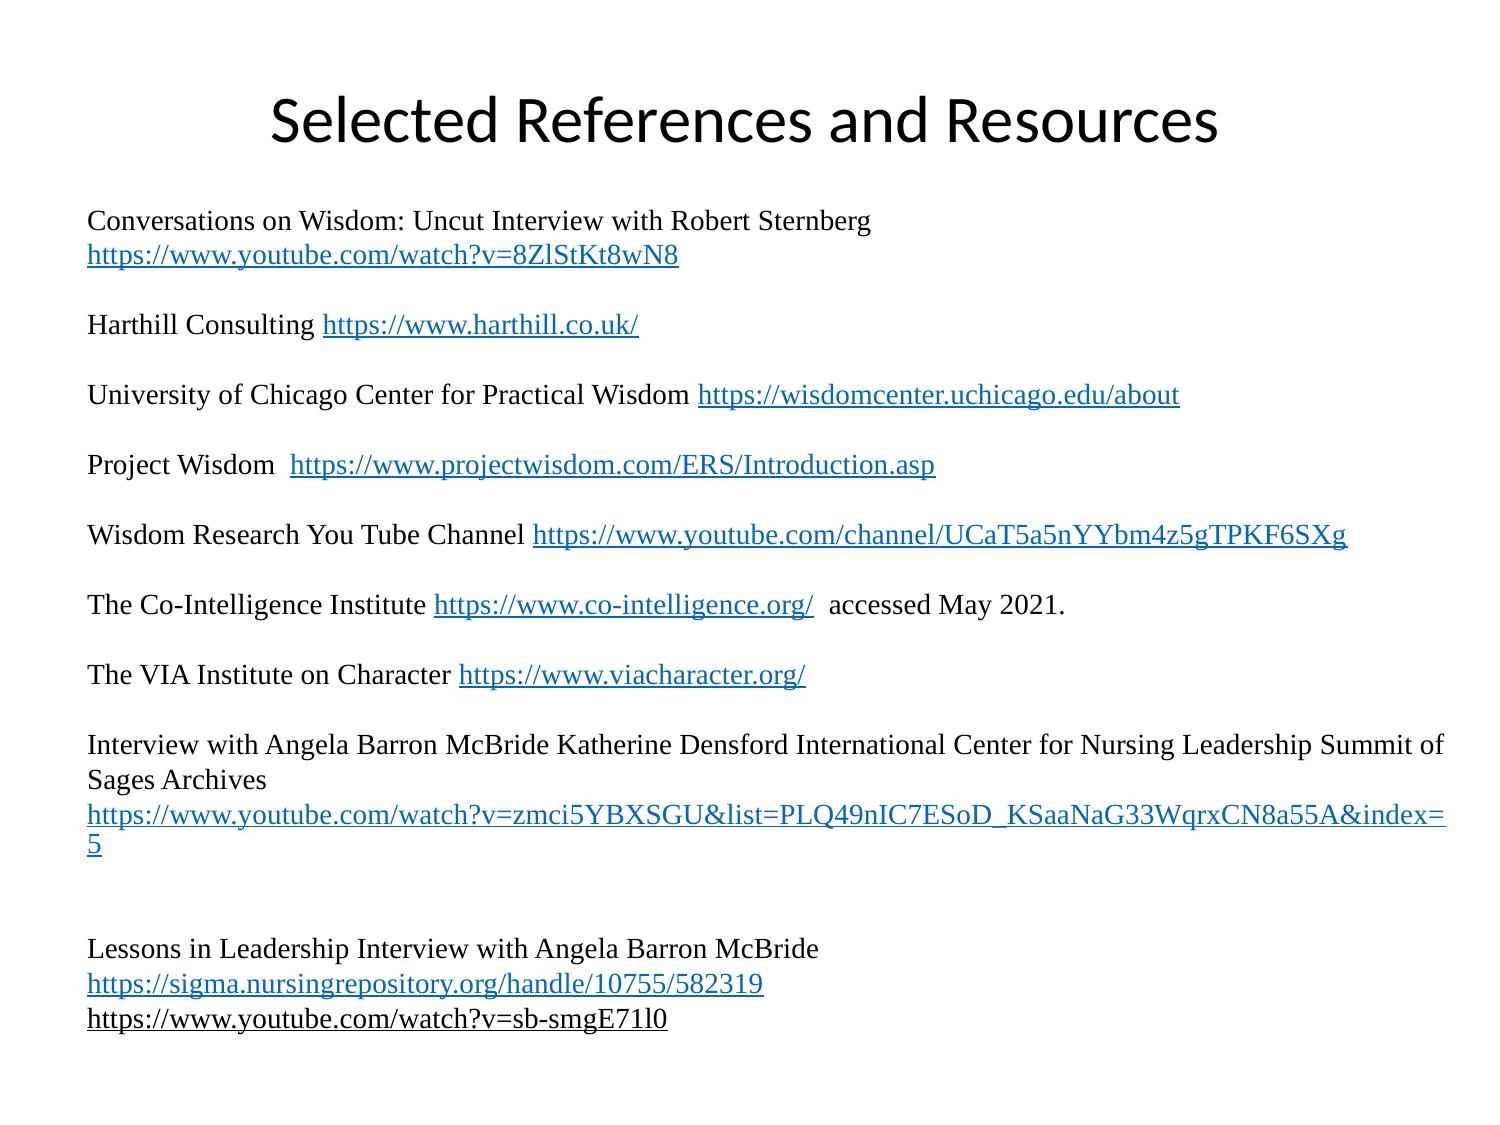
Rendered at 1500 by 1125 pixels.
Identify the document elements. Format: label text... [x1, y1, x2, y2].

text_box Conversations on Wisdom: Uncut Interview with Robert Sternberg https://www.youtube.com/watch?v=8ZlStKt8wN8 Harthill Consulting https://www.harthill.co.uk/ University of Chicago Center for Practical Wisdom https://wisdomcenter.uchicago.edu/about Project Wisdom https://www.projectwisdom.com/ERS/Introduction.asp Wisdom Research You Tube Channel https://www.youtube.com/channel/UCaT5a5nYYbm4z5gTPKF6SXg The Co-Intelligence Institute https://www.co-intelligence.org/ accessed May 2021. The VIA Institute on Character https://www.viacharacter.org/ Interview with Angela Barron McBride Katherine Densford International Center for Nursing Leadership Summit of Sages Archives https://www.youtube.com/watch?v=zmci5YBXSGU&list=PLQ49nIC7ESoD_KSaaNaG33WqrxCN8a55A&index=5 Lessons in Leadership Interview with Angela Barron McBride https://sigma.nursingrepository.org/handle/10755/582319 https://www.youtube.com/watch?v=sb-smgE71l0 [72, 193, 1474, 1013]
text_box Selected References and Resources [255, 68, 1251, 163]
